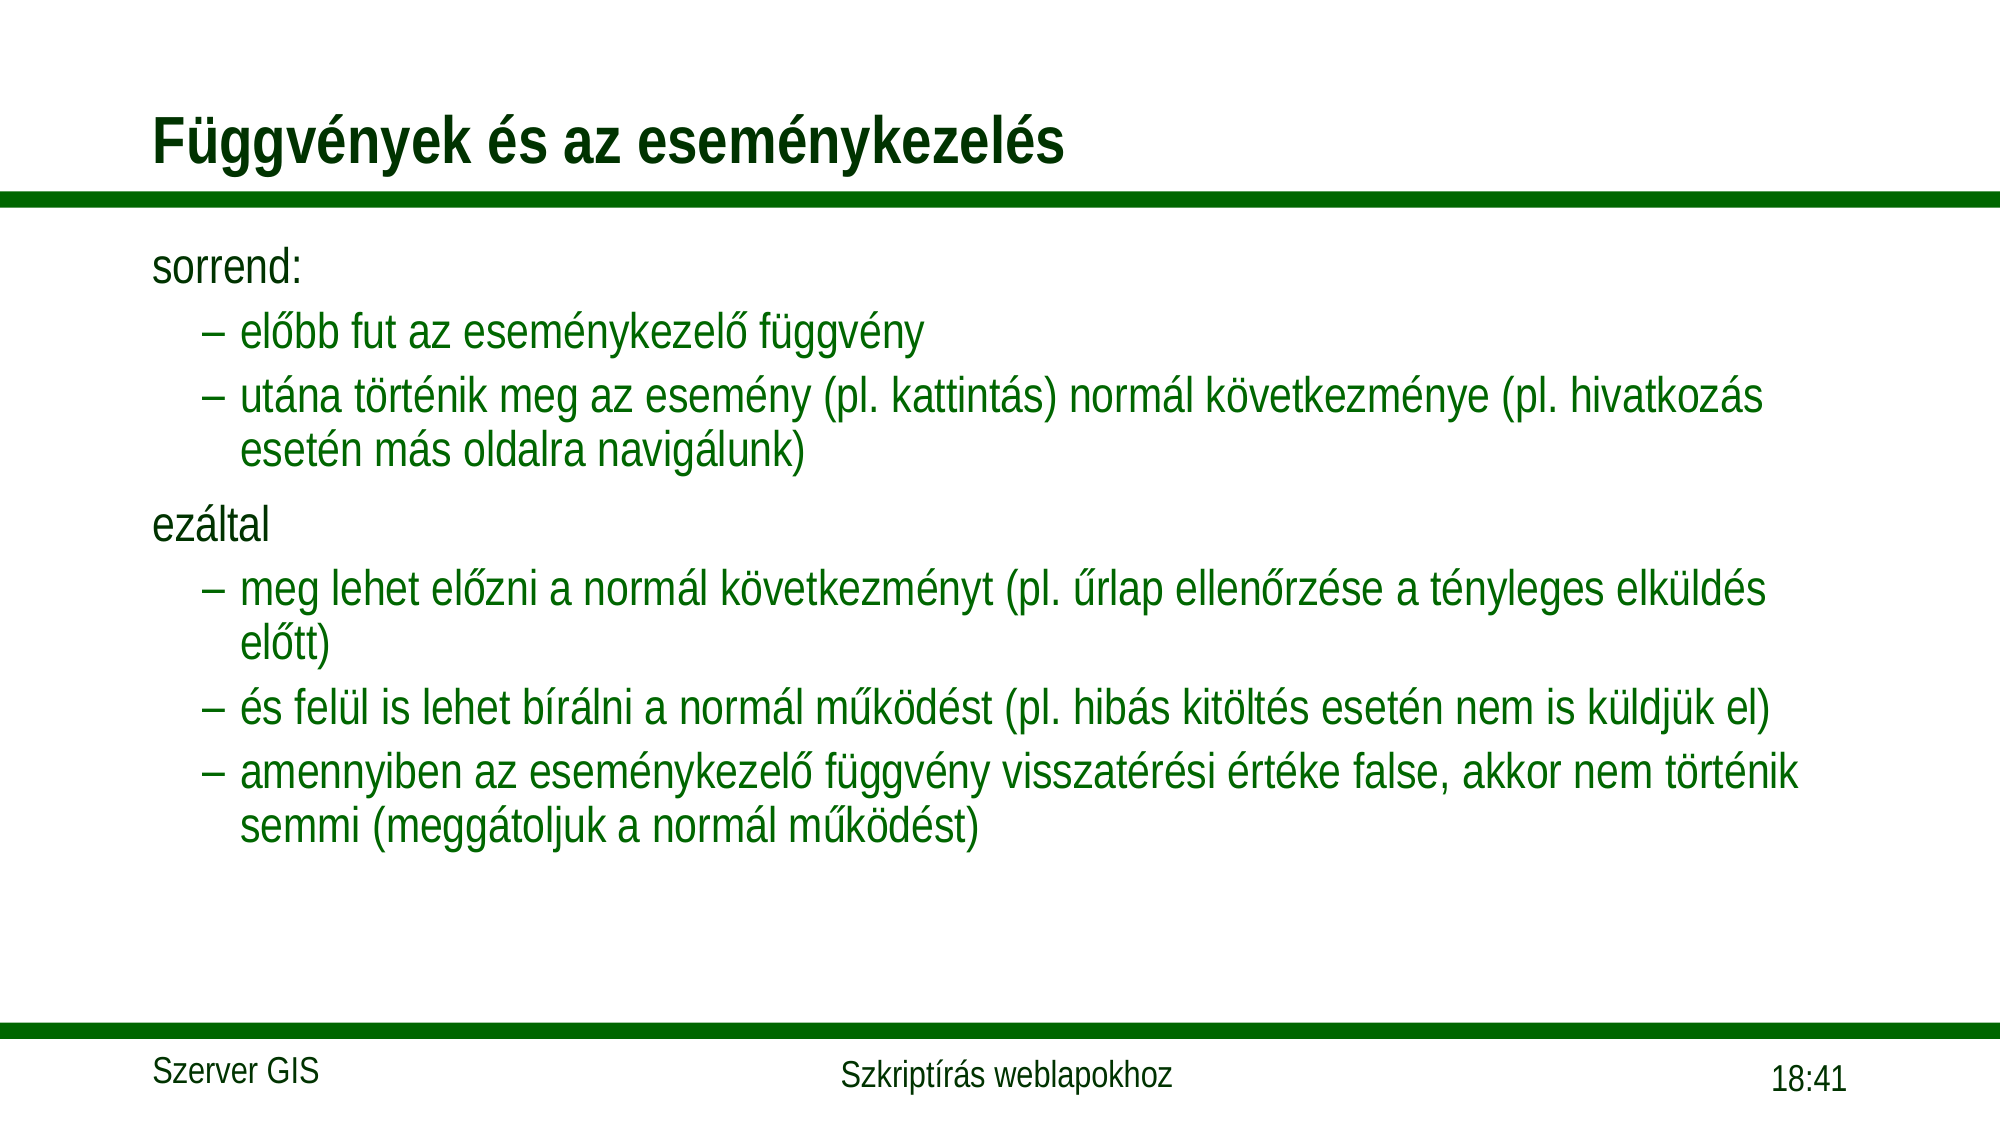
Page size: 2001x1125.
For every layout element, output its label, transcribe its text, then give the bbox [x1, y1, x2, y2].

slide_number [1390, 1046, 1863, 1106]
list sorrend: előbb fut az eseménykezelő függvény utána történik meg az esemény (pl. kattintás) normál következménye (pl. hivatkozás esetén más oldalra navigálunk) ezáltal meg lehet előzni a normál következményt (pl. űrlap ellenőrzése a tényleges elküldés előtt) és felül is lehet bírálni a normál működést (pl. hibás kitöltés esetén nem is küldjük el) amennyiben az eseménykezelő függvény visszatérési értéke false, akkor nem történik semmi (meggátoljuk a normál működést) [137, 233, 1863, 1014]
title Függvények és az eseménykezelés [137, 28, 1863, 186]
